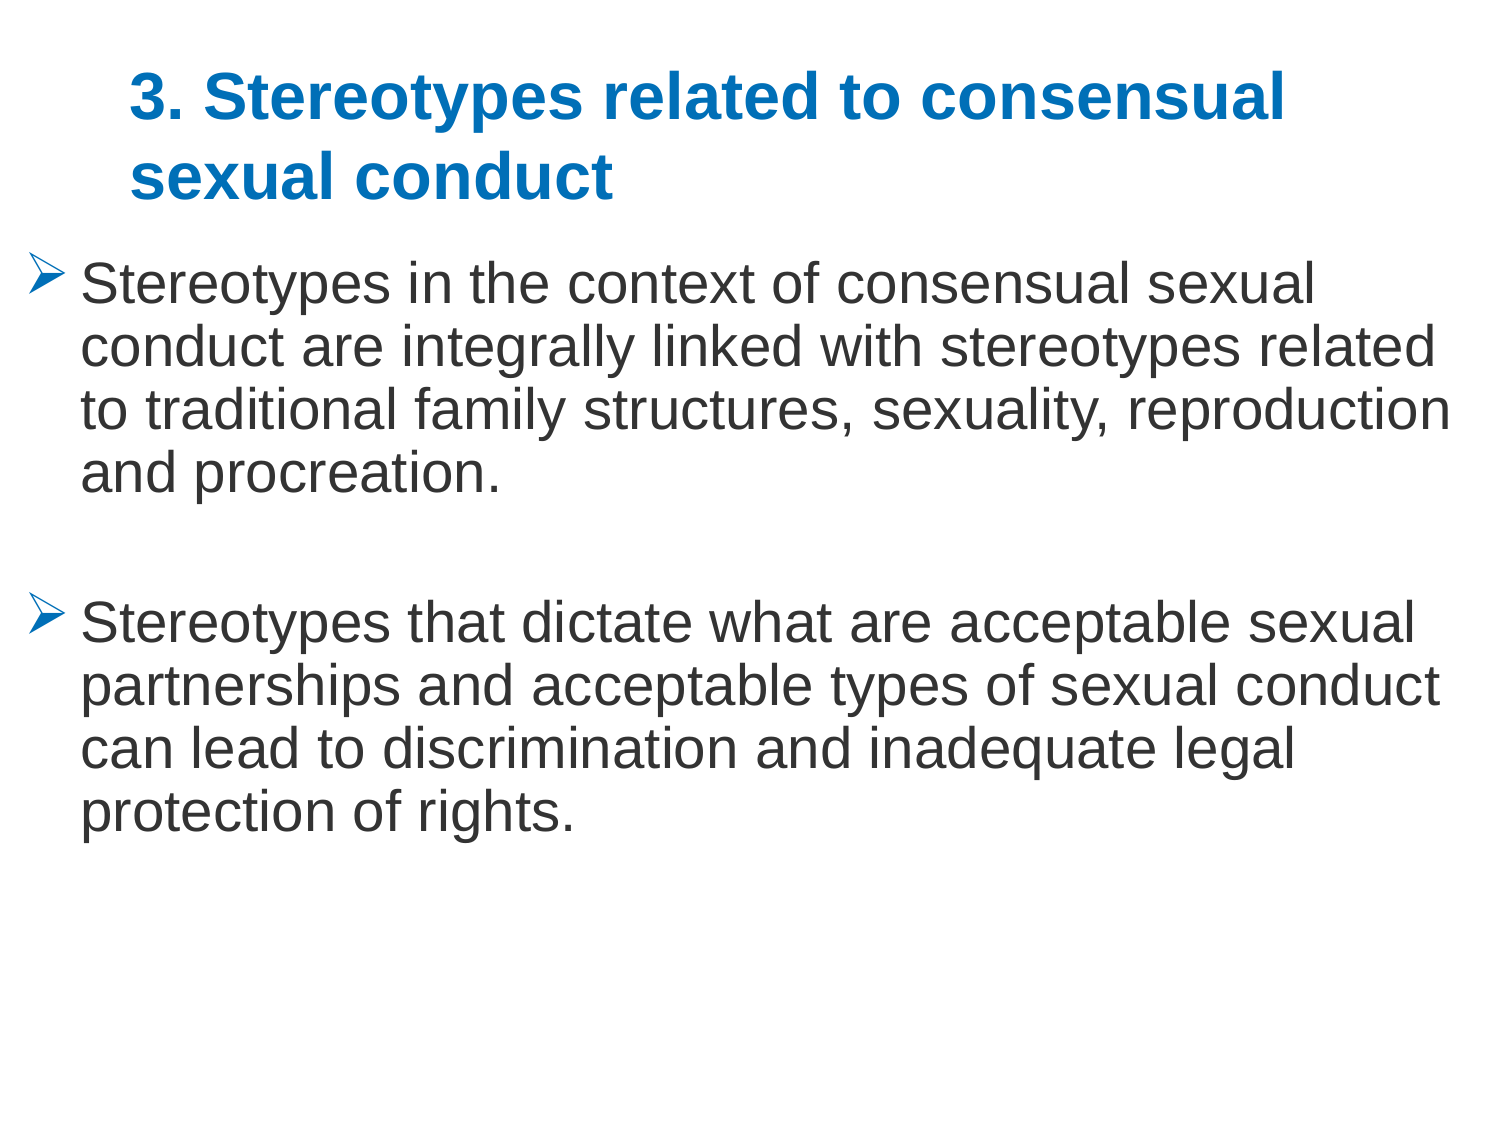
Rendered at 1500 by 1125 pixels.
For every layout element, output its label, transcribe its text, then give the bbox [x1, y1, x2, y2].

list Stereotypes in the context of consensual sexual conduct are integrally linked with stereotypes related to traditional family structures, sexuality, reproduction and procreation. Stereotypes that dictate what are acceptable sexual partnerships and acceptable types of sexual conduct can lead to discrimination and inadequate legal protection of rights. [16, 245, 1465, 1039]
title 3. Stereotypes related to consensual sexual conduct [121, 44, 1364, 225]
